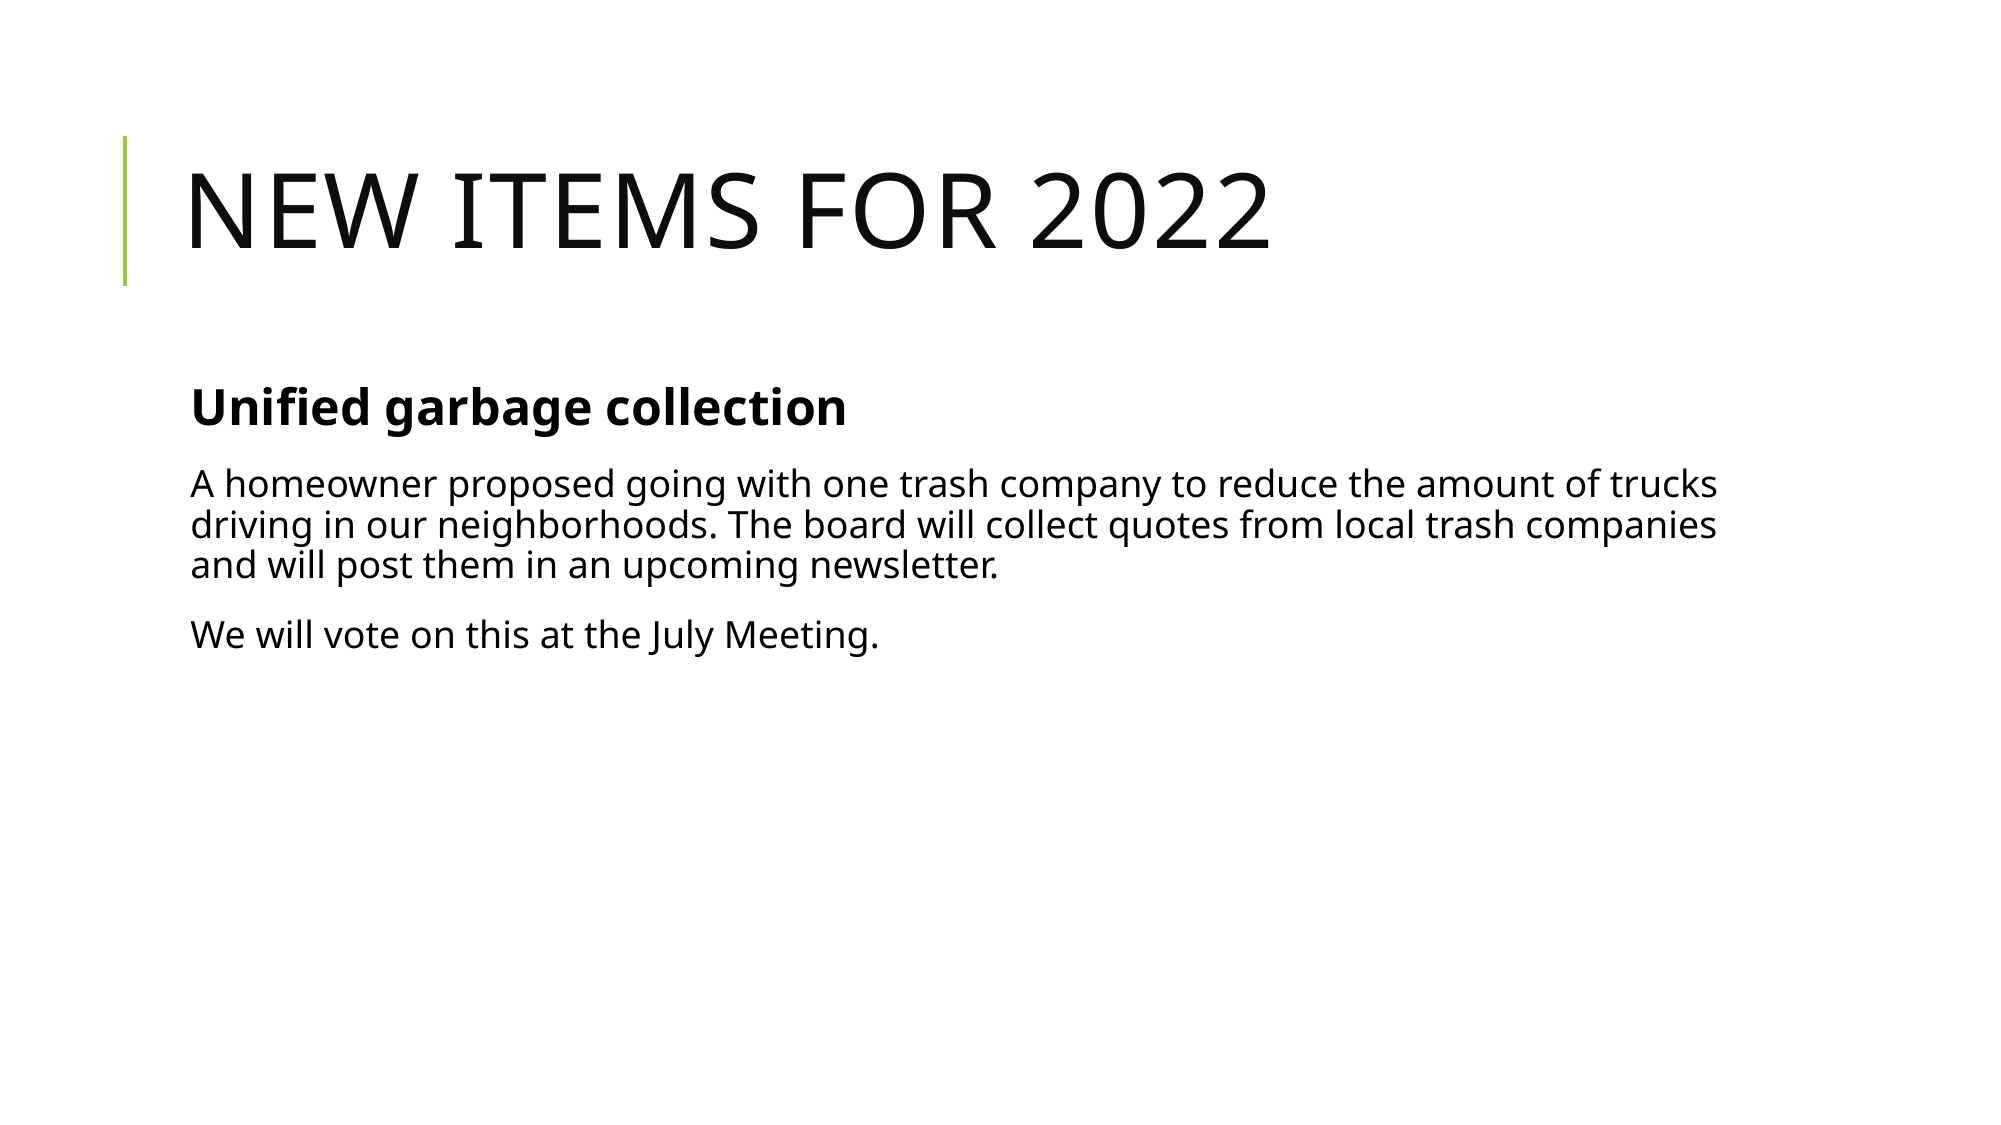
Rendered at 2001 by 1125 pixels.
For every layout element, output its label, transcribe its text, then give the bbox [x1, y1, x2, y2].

list Unified garbage collection A homeowner proposed going with one trash company to reduce the amount of trucks driving in our neighborhoods. The board will collect quotes from local trash companies and will post them in an upcoming newsletter. We will vote on this at the July Meeting. [168, 375, 1763, 1035]
title New Items for 2022 [168, 96, 1763, 342]
